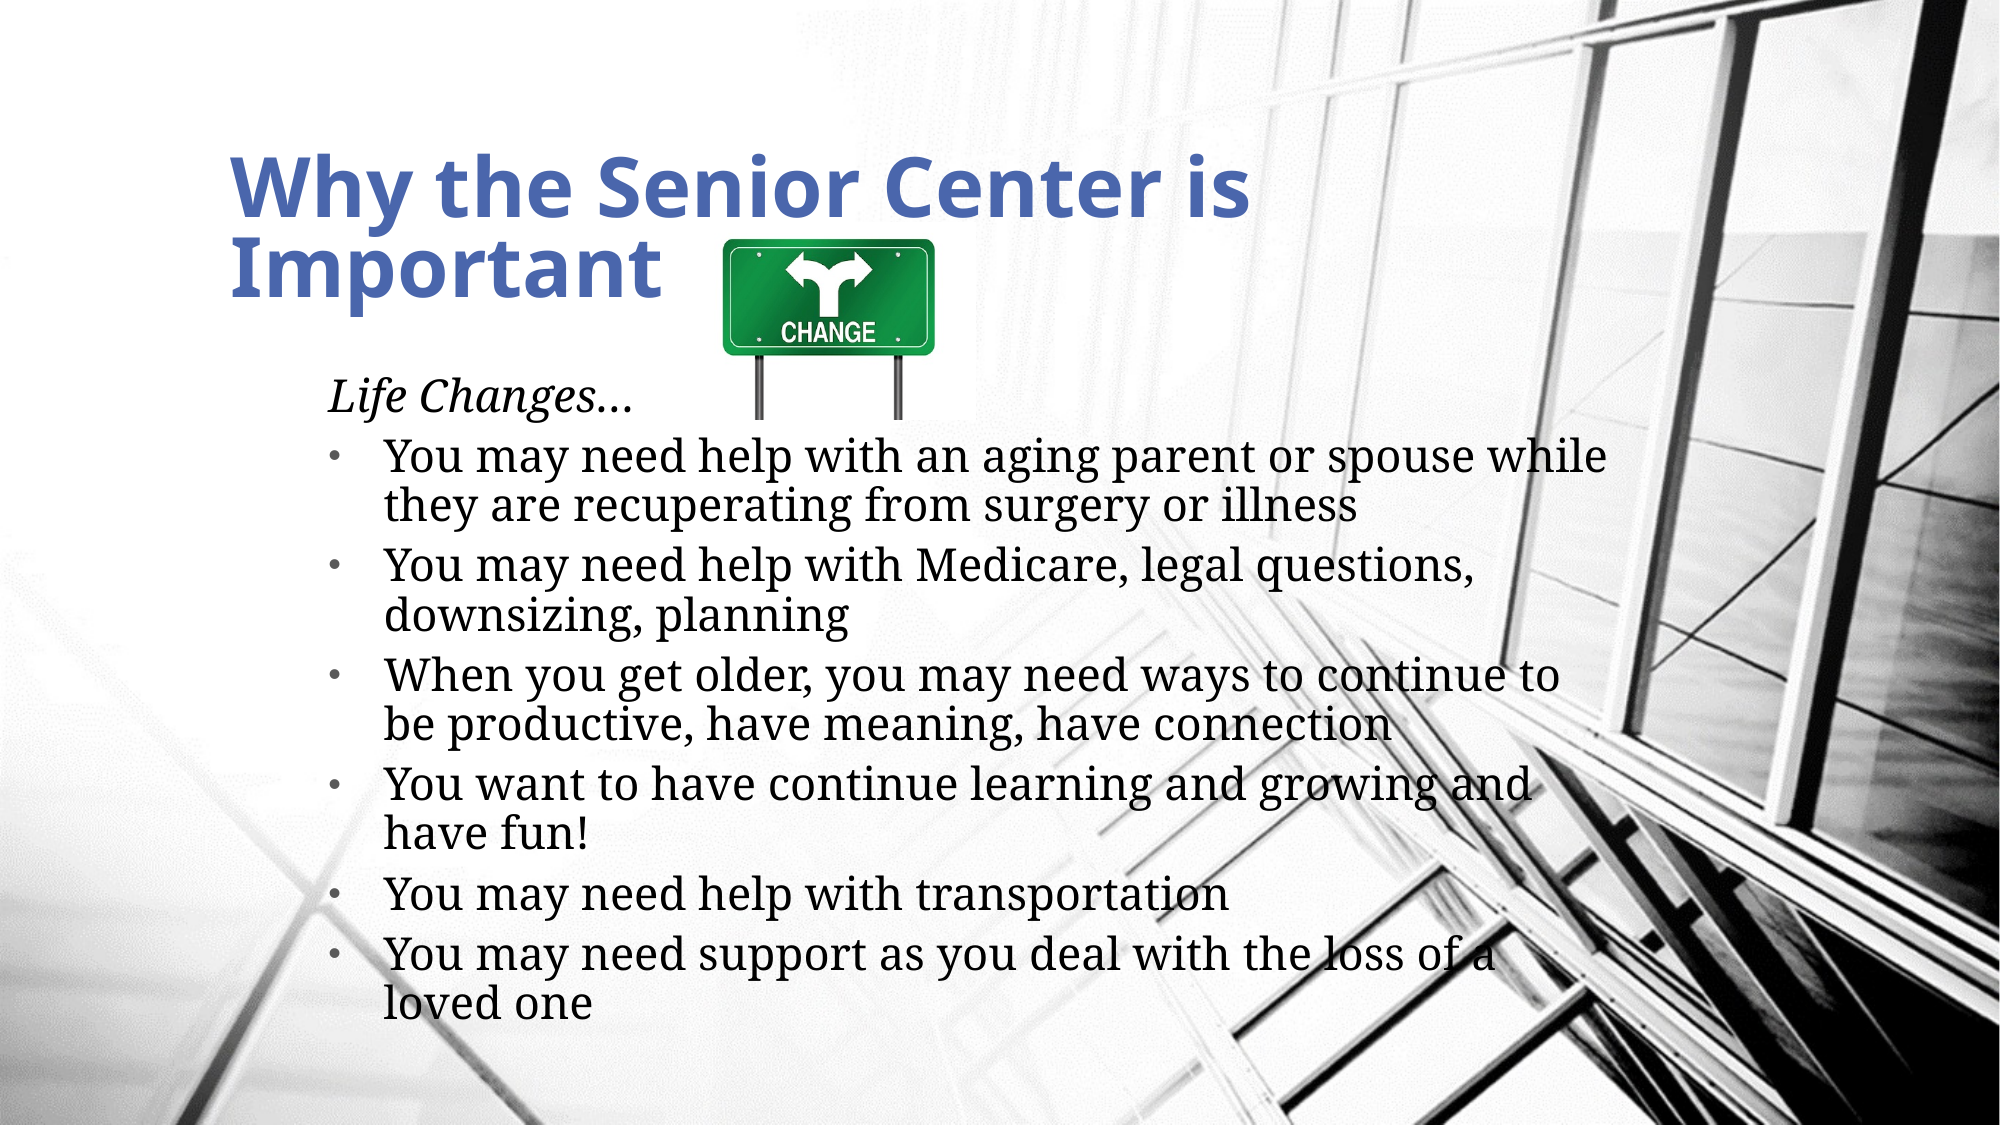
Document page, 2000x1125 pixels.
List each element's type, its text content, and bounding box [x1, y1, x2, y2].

picture [0, 0, 2000, 1125]
title Why the Senior Center is Important [215, 80, 1491, 322]
subtitle Life Changes… You may need help with an aging parent or spouse while they are recuperating from surgery or illness You may need help with Medicare, legal questions, downsizing, planning When you get older, you may need ways to continue to be productive, have meaning, have connection You want to have continue learning and growing and have fun! You may need help with transportation You may need support as you deal with the loss of a loved one [313, 365, 1638, 1040]
